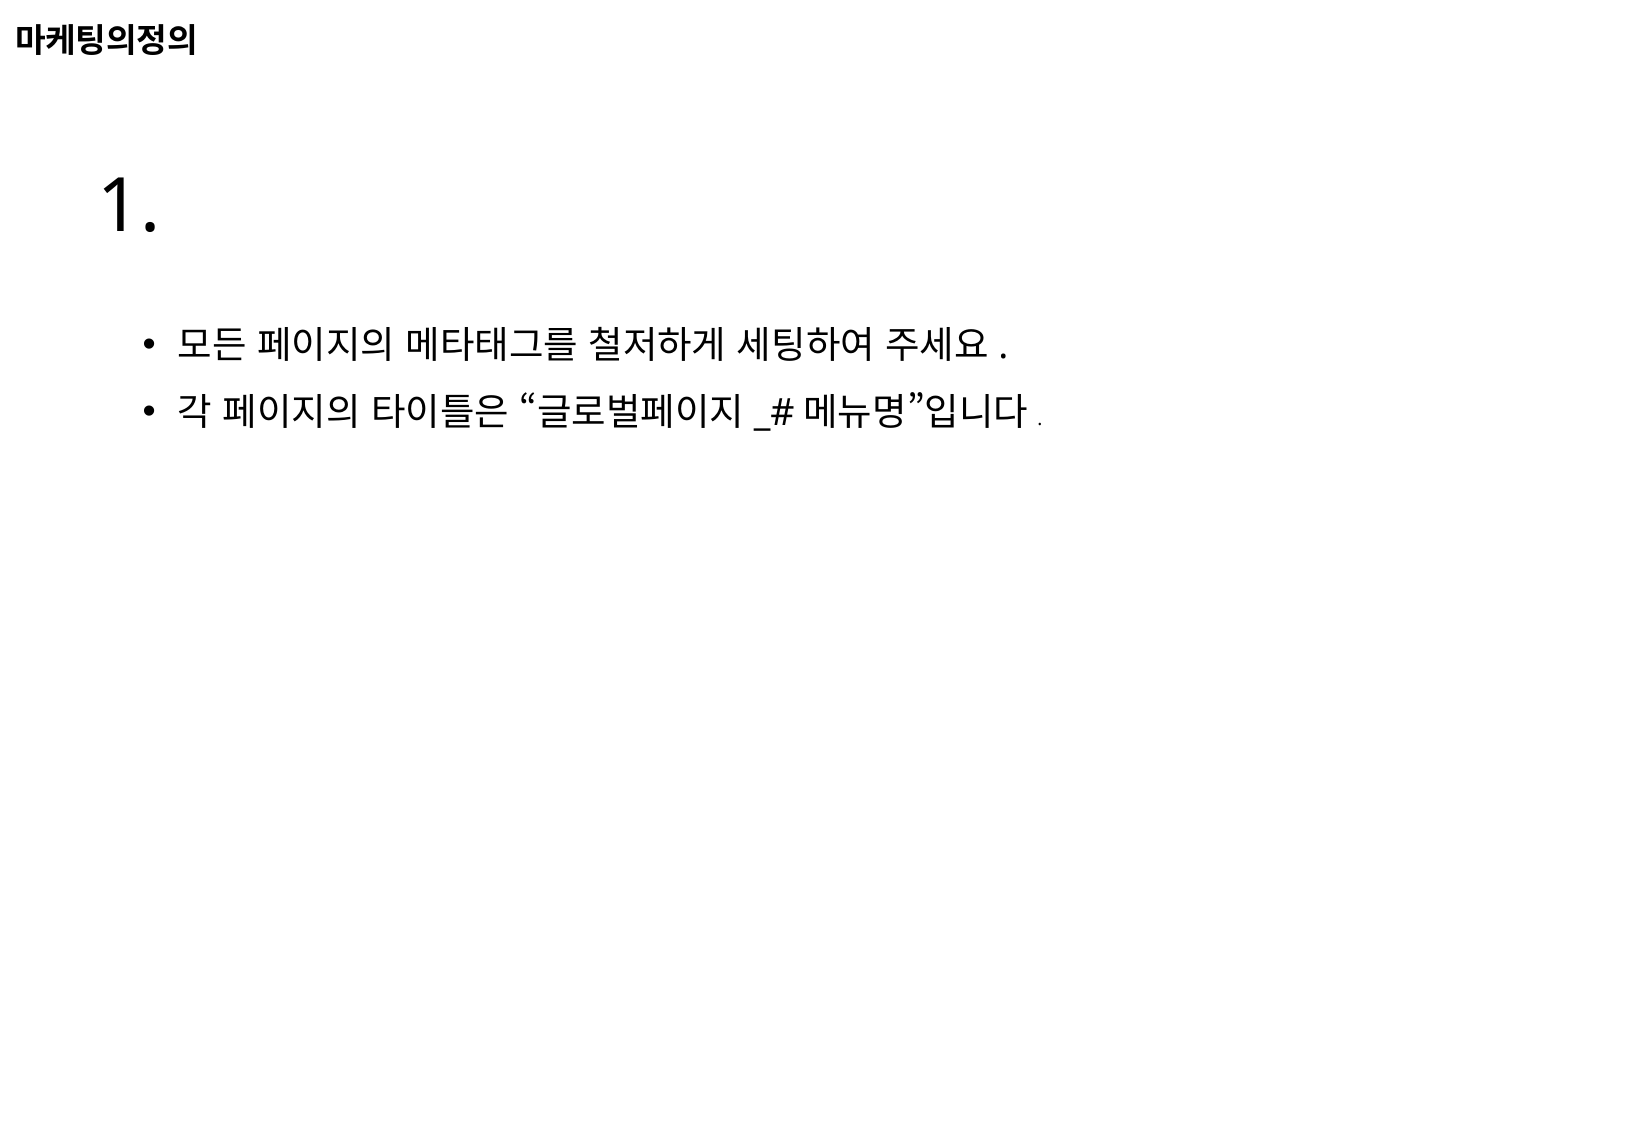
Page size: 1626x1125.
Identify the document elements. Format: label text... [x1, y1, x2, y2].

title 마케팅의정의 [0, 0, 719, 79]
text_box 1. [83, 148, 176, 254]
text_box 모든 페이지의 메타태그를 철저하게 세팅하여 주세요. 각 페이지의 타이틀은 “글로벌페이지_#메뉴명”입니다. [127, 290, 1058, 441]
